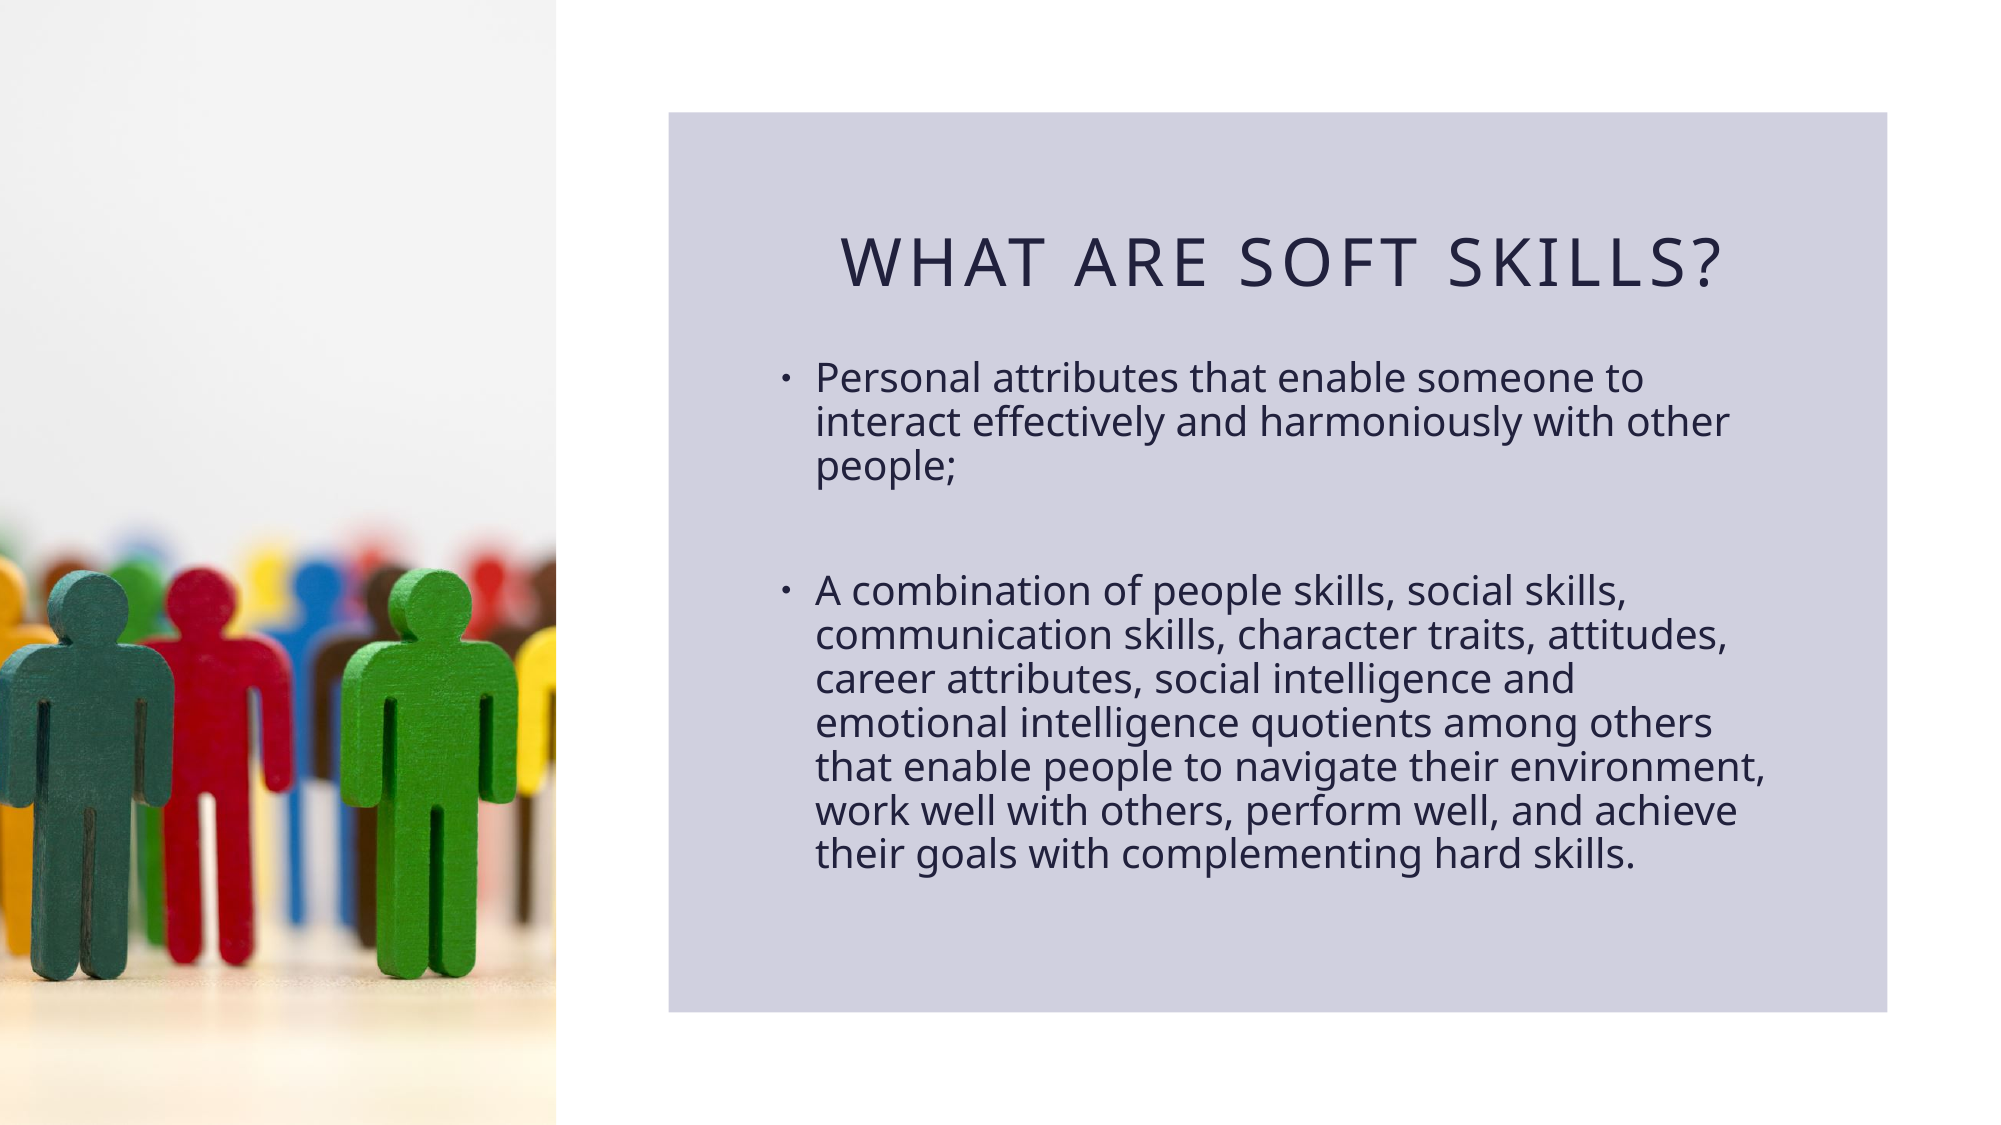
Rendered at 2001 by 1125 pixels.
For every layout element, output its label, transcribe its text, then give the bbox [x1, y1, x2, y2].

title What are soft skills? [781, 154, 1782, 309]
text_box [557, 0, 2000, 1125]
picture [0, 0, 557, 1125]
text_box [668, 111, 1888, 1013]
list Personal attributes that enable someone to interact effectively and harmoniously with other people; A combination of people skills, social skills, communication skills, character traits, attitudes, career attributes, social intelligence and emotional intelligence quotients among others that enable people to navigate their environment, work well with others, perform well, and achieve their goals with complementing hard skills. [766, 350, 1792, 931]
